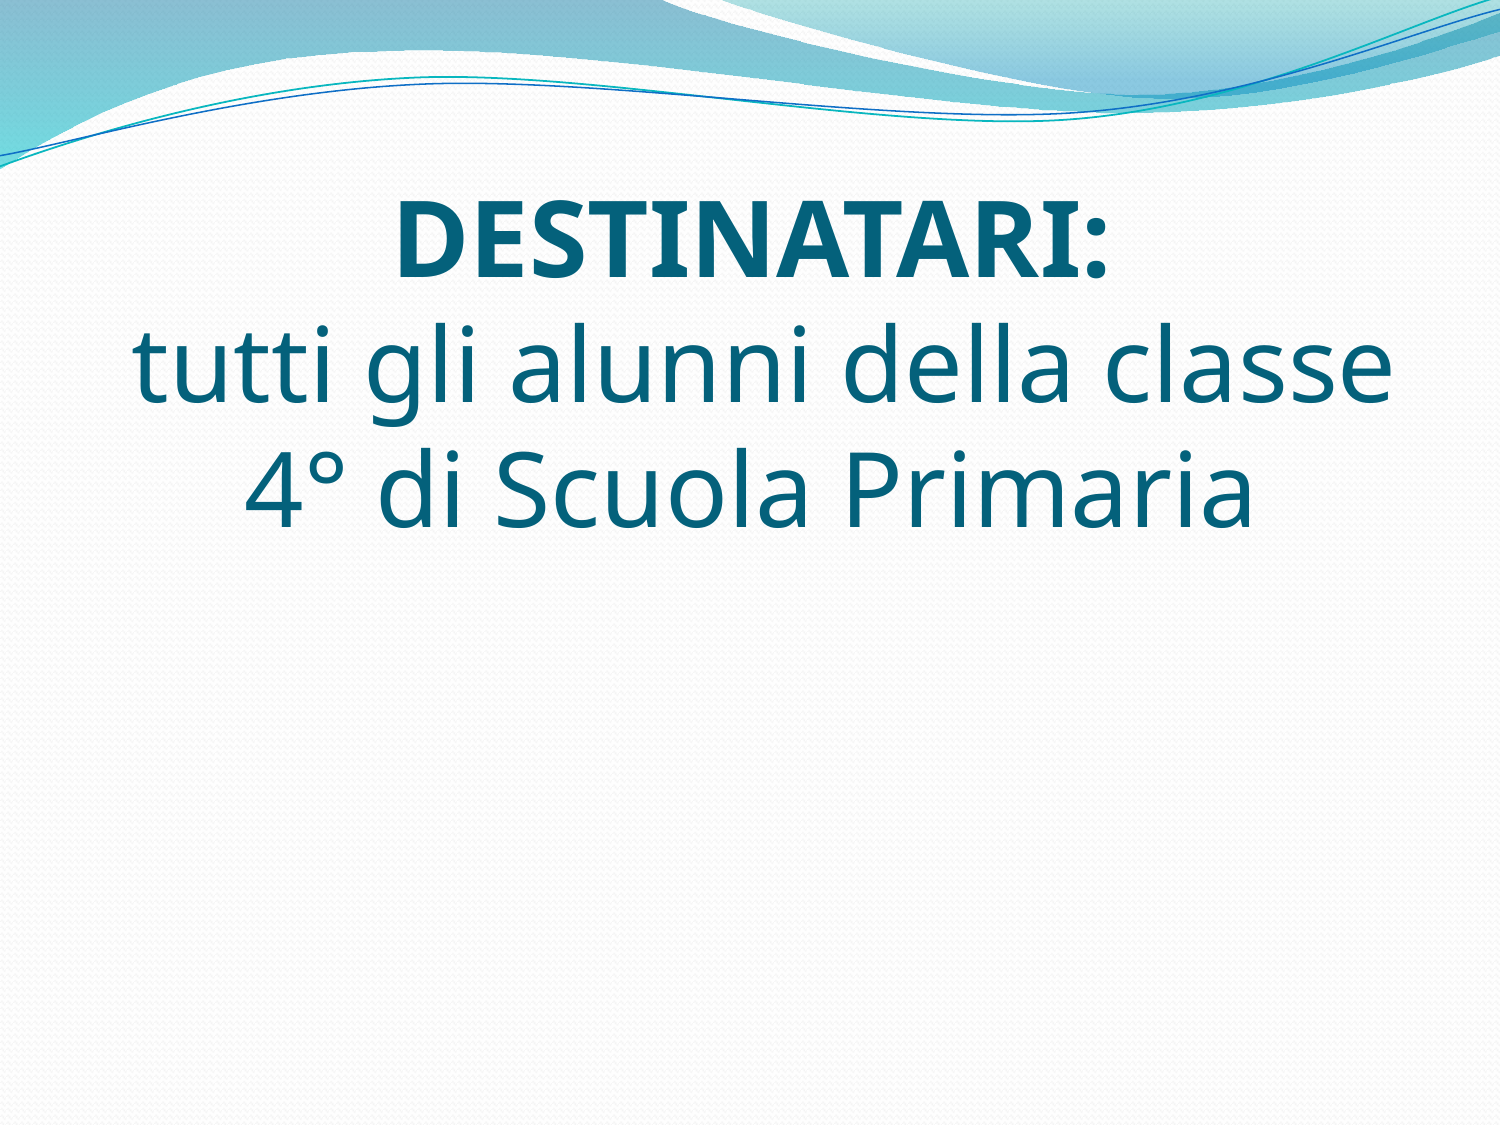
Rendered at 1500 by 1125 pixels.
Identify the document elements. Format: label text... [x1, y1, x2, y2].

title Destinatari: tutti gli alunni della classe 4° di Scuola Primaria [76, 302, 1427, 549]
